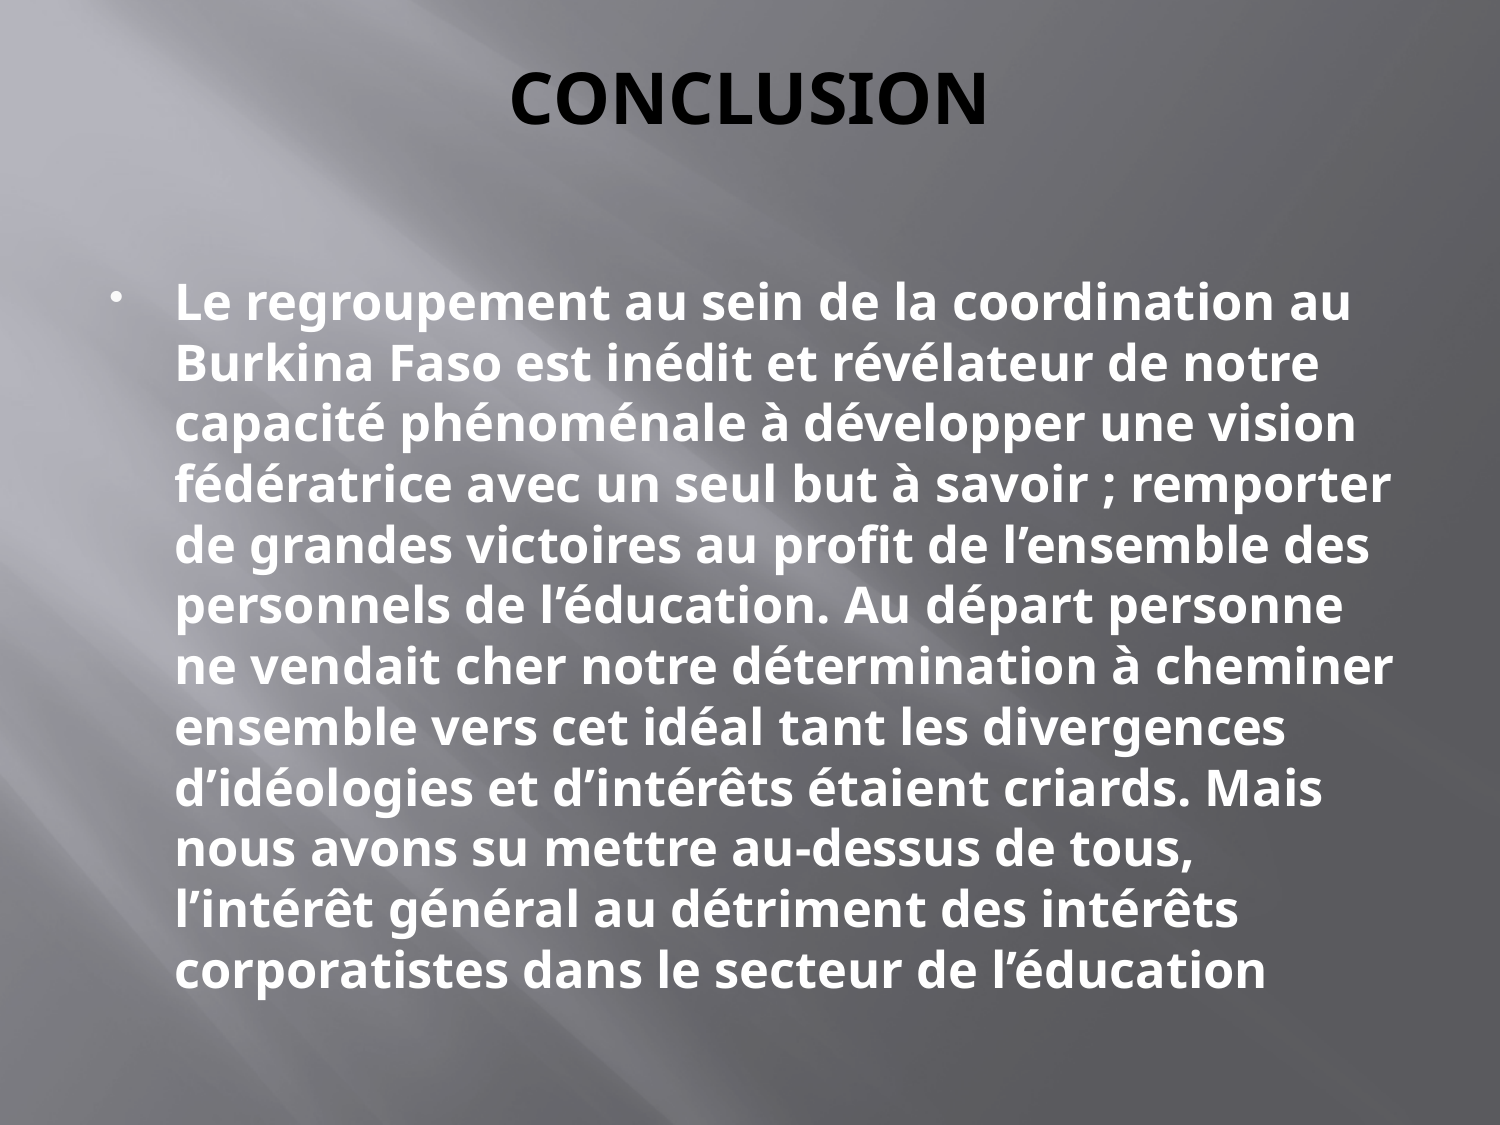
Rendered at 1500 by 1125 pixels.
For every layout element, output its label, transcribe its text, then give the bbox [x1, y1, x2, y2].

title CONCLUSION [75, 45, 1425, 233]
list Le regroupement au sein de la coordination au Burkina Faso est inédit et révélateur de notre capacité phénoménale à développer une vision fédératrice avec un seul but à savoir ; remporter de grandes victoires au profit de l’ensemble des personnels de l’éducation. Au départ personne ne vendait cher notre détermination à cheminer ensemble vers cet idéal tant les divergences d’idéologies et d’intérêts étaient criards. Mais nous avons su mettre au-dessus de tous, l’intérêt général au détriment des intérêts corporatistes dans le secteur de l’éducation [75, 262, 1425, 1035]
